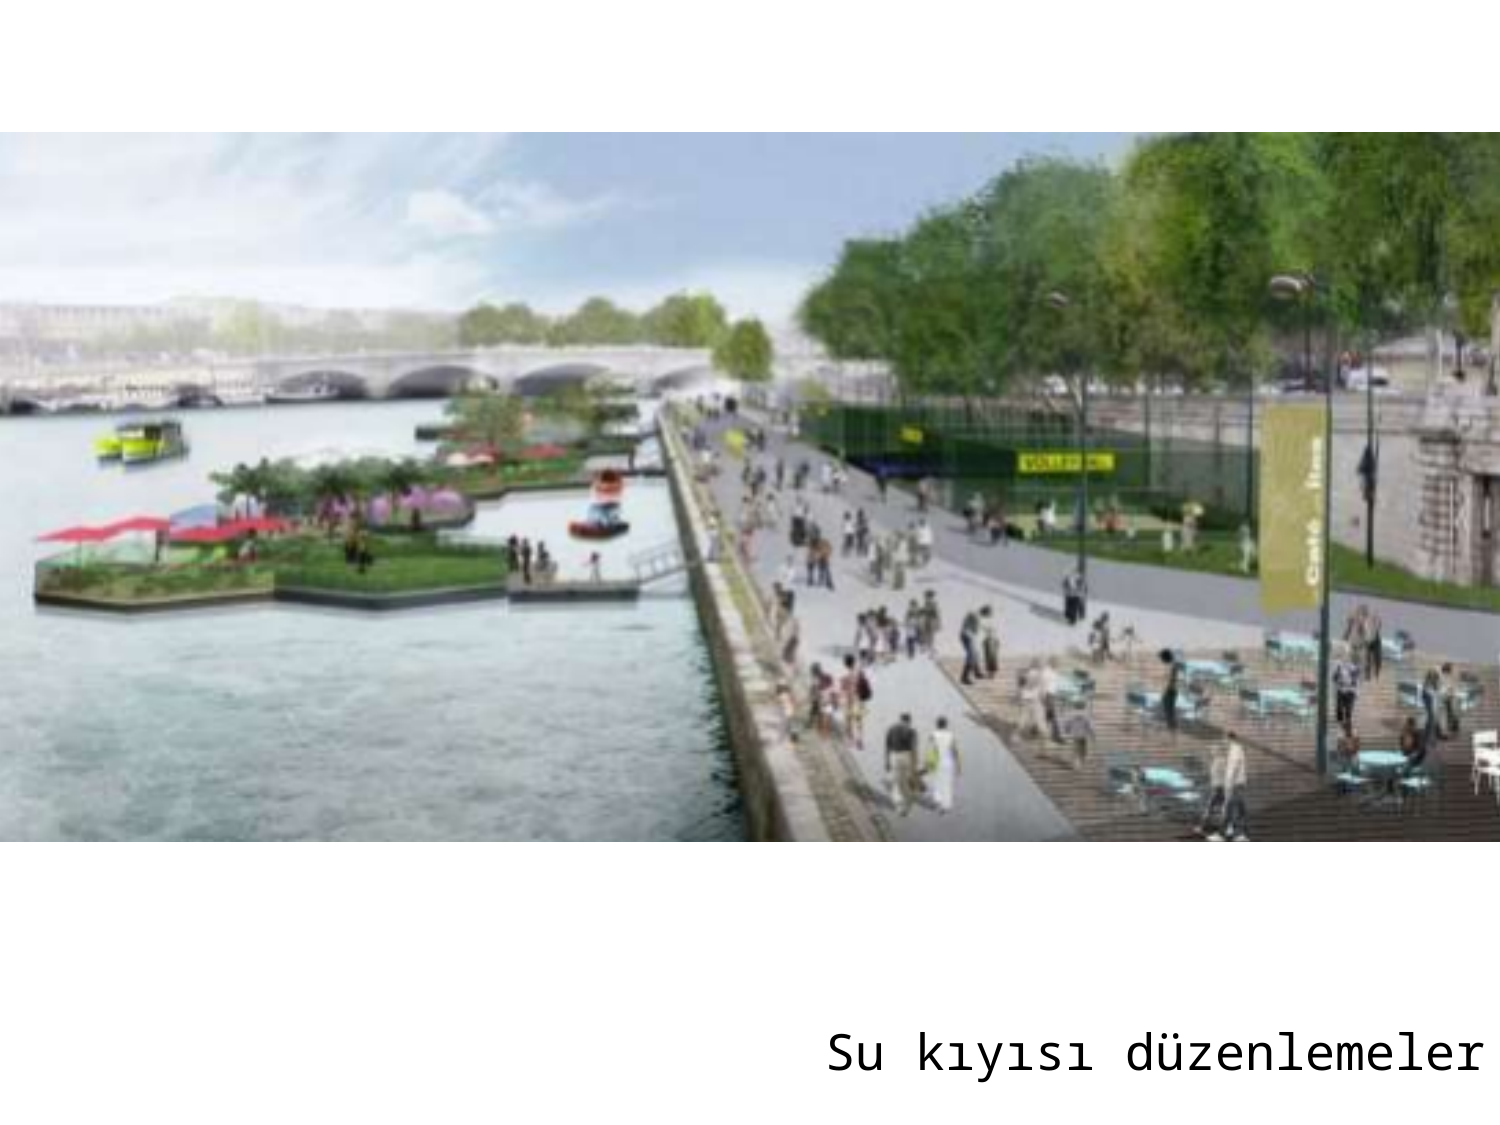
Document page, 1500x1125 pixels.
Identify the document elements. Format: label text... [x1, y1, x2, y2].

picture [0, 132, 1500, 842]
text_box Su kıyısı düzenlemeler [45, 1020, 1500, 1085]
